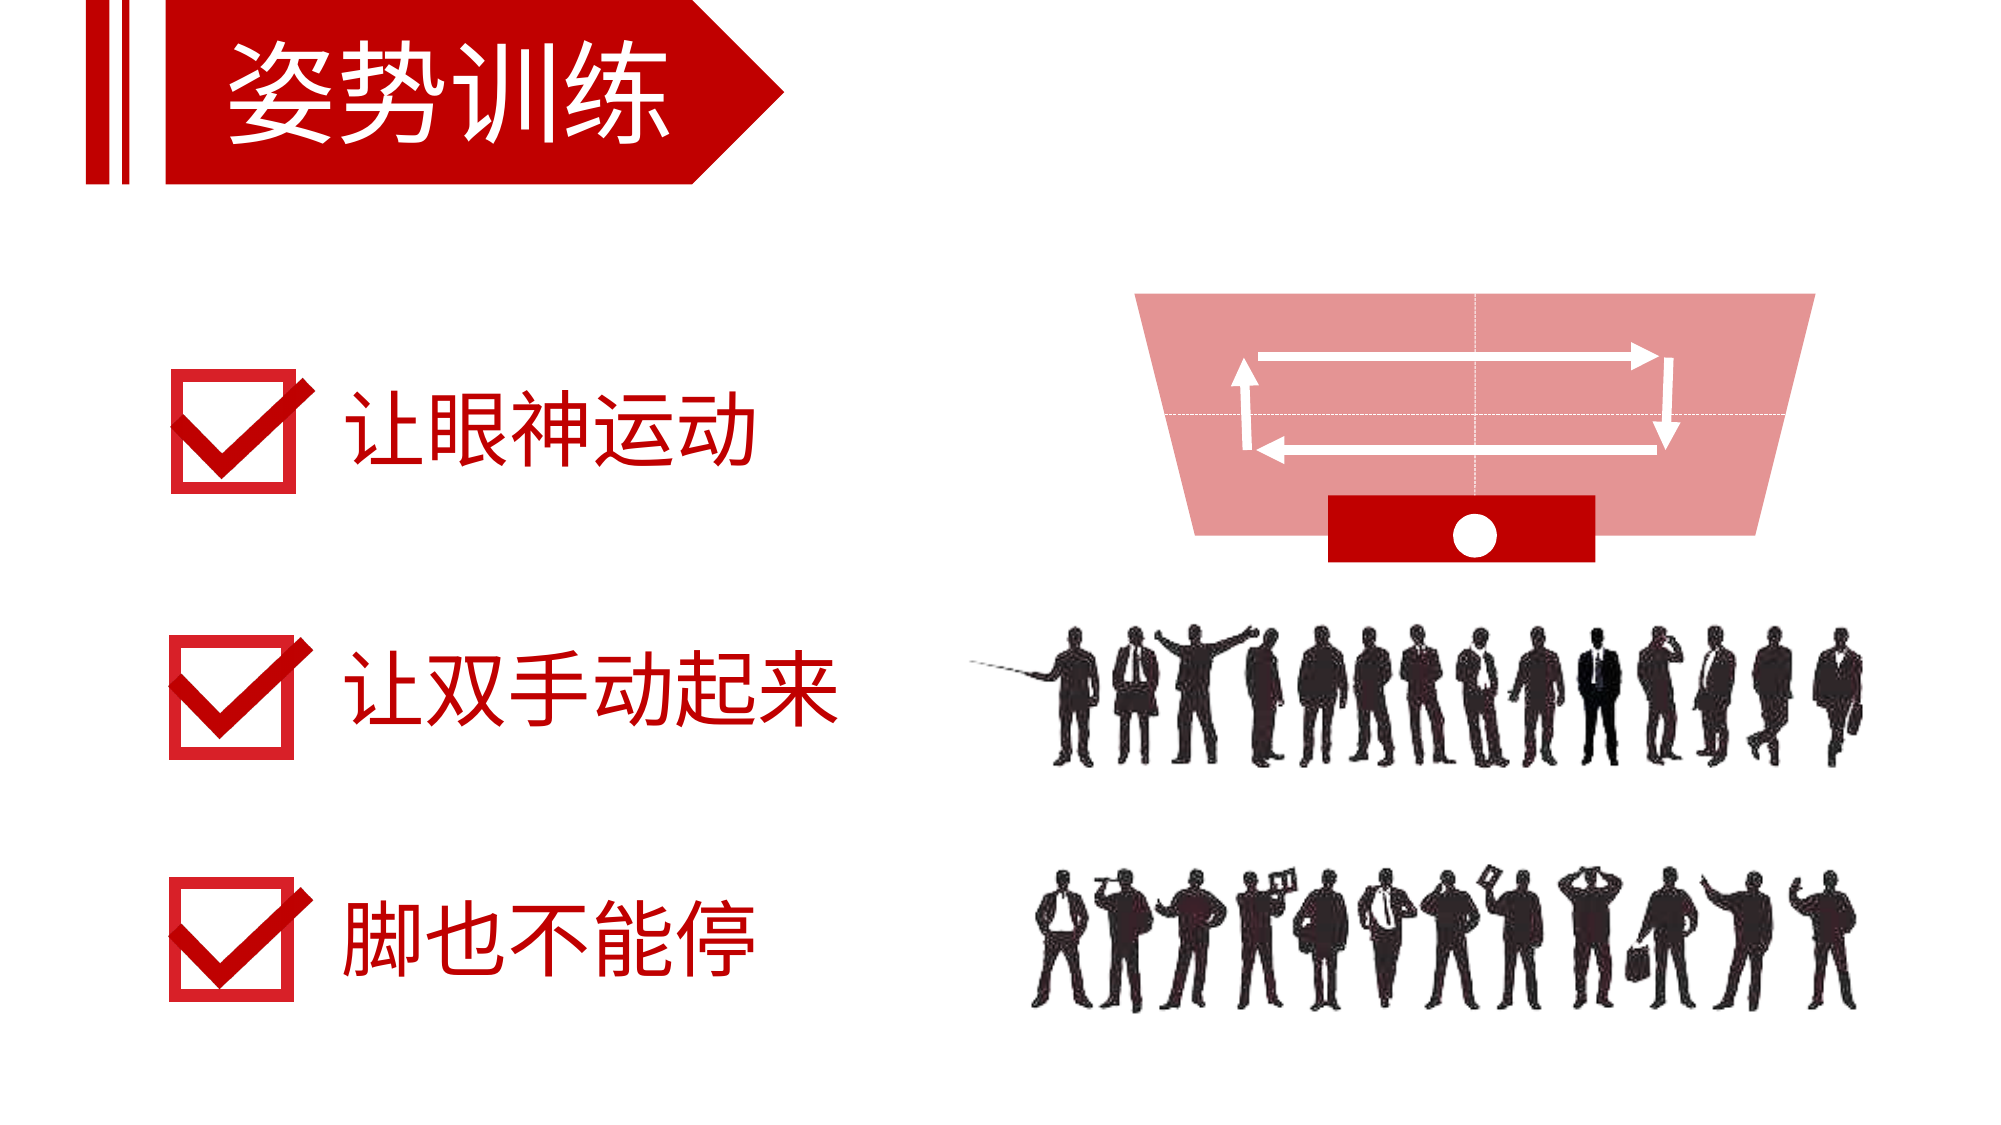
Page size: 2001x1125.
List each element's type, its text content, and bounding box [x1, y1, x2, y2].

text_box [165, 862, 891, 1013]
text_box [734, 40, 786, 144]
picture [967, 601, 1883, 774]
text_box [164, 0, 713, 186]
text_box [1134, 293, 1816, 563]
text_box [165, 612, 919, 763]
text_box 姿势训练 [165, 15, 734, 165]
text_box [121, 0, 130, 185]
picture [949, 857, 1866, 1018]
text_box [167, 352, 893, 504]
text_box [85, 0, 110, 185]
